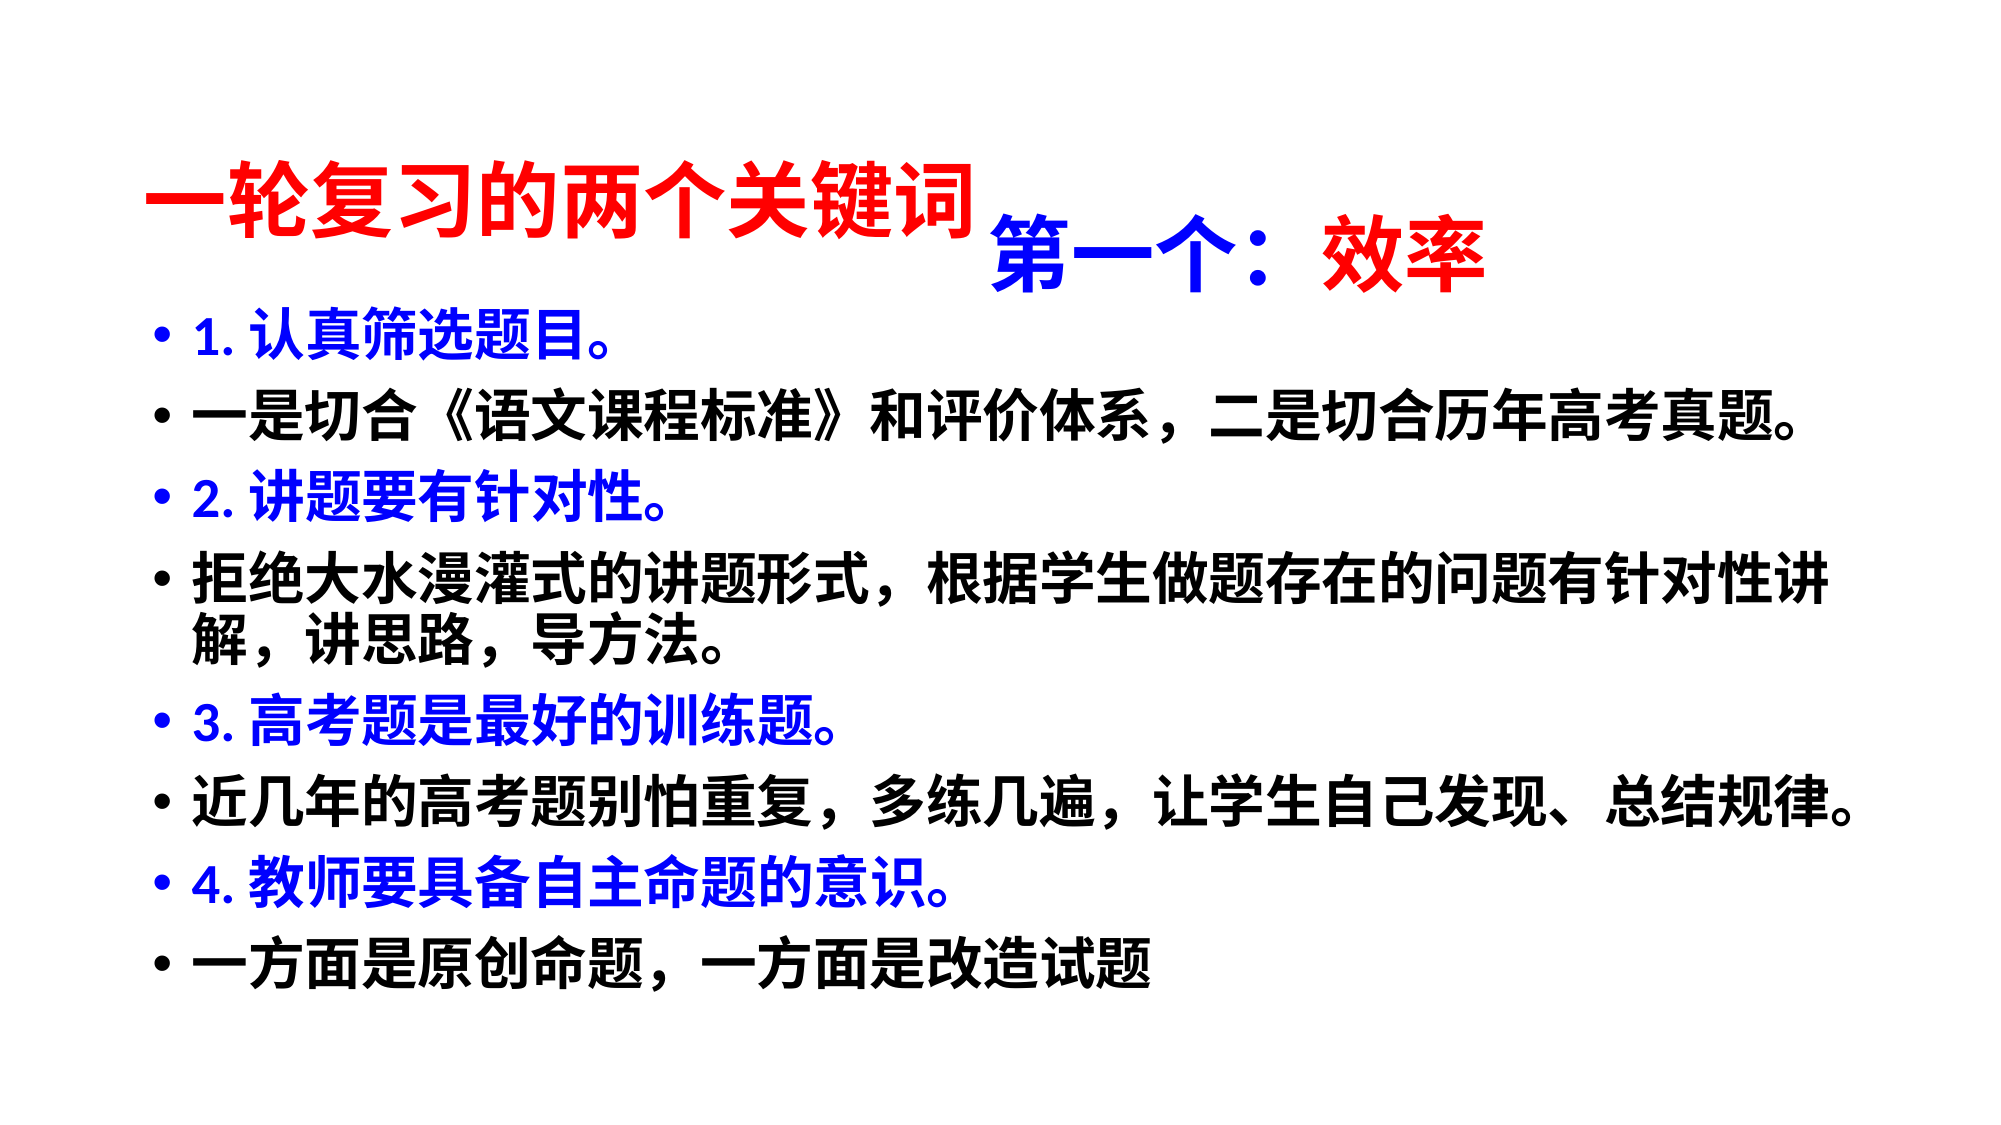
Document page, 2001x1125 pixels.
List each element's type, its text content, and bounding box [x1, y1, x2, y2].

title 一轮复习的两个关键词 [128, 96, 1854, 314]
text_box 第一个：效率 [562, 214, 1913, 290]
list 1.认真筛选题目。 一是切合《语文课程标准》和评价体系，二是切合历年高考真题。 2.讲题要有针对性。 拒绝大水漫灌式的讲题形式，根据学生做题存在的问题有针对性讲解，讲思路，导方法。 3.高考题是最好的训练题。 近几年的高考题别怕重复，多练几遍，让学生自己发现、总结规律。 4.教师要具备自主命题的意识。 一方面是原创命题，一方面是改造试题 [137, 299, 1863, 1014]
